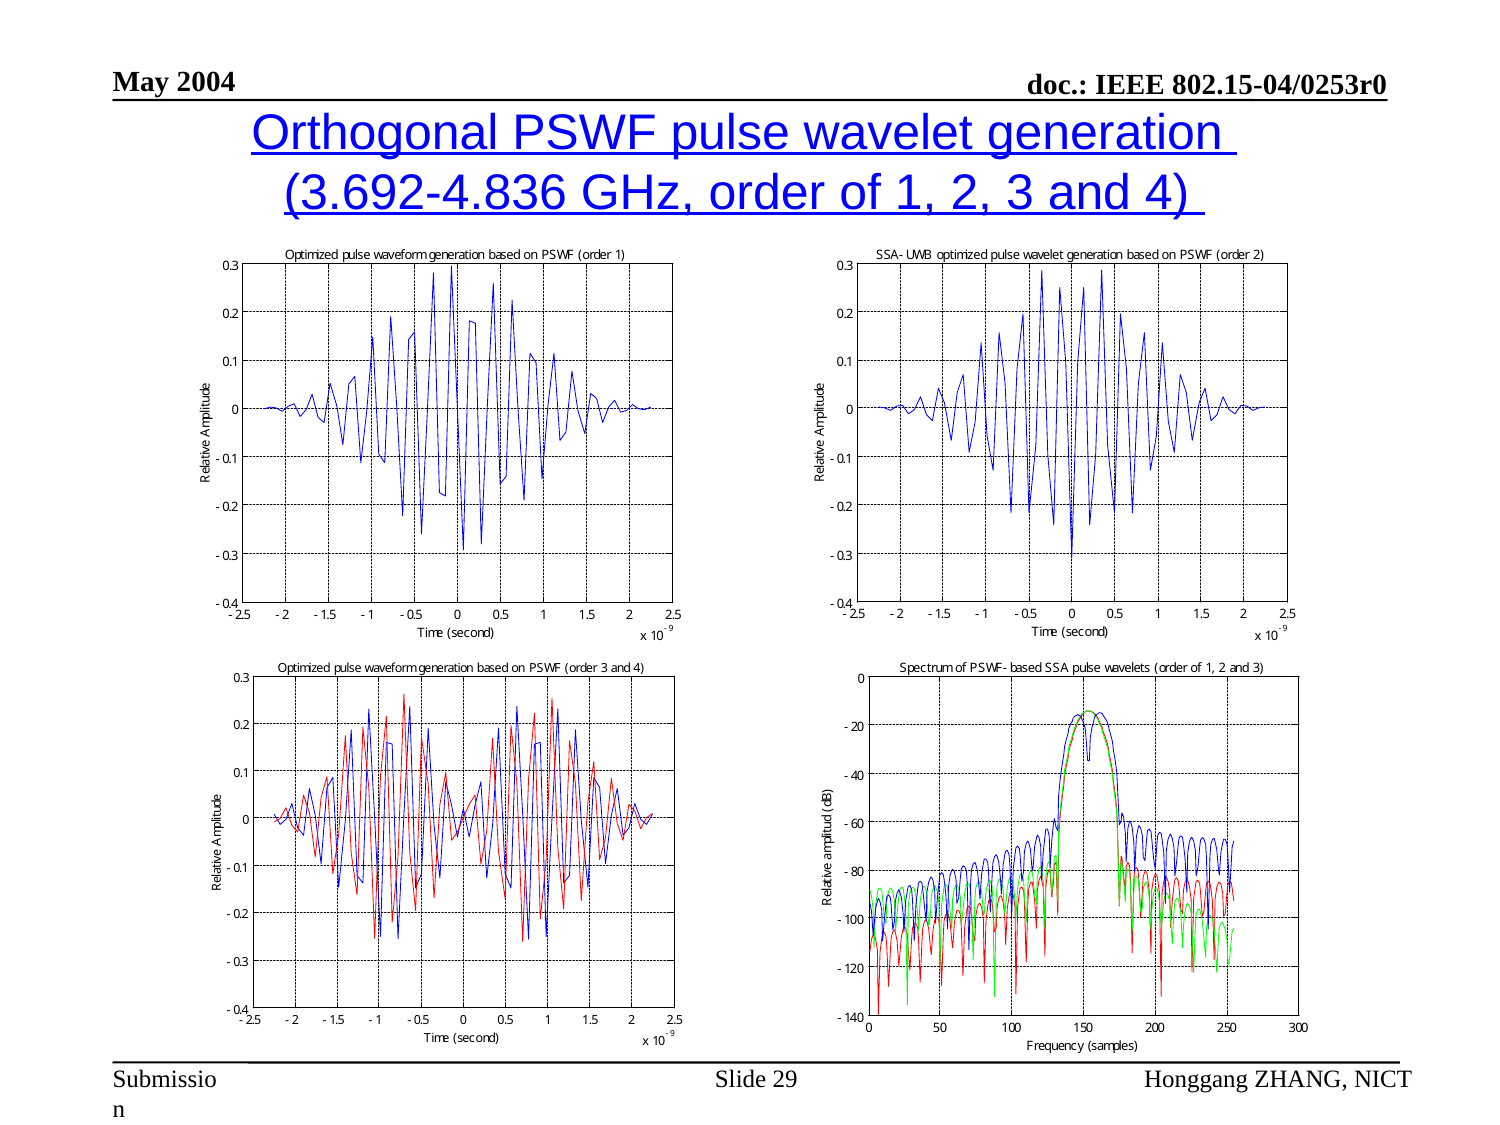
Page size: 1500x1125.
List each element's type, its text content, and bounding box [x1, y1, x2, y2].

footer Honggang ZHANG, NICT [900, 1062, 1413, 1093]
picture [170, 231, 727, 1054]
text_box Orthogonal PSWF pulse wavelet generation (3.692-4.836 GHz, order of 1, 2, 3 and 4) [147, 92, 1341, 227]
slide_number Slide 29 [707, 1062, 806, 1093]
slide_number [112, 62, 375, 98]
picture [785, 231, 1353, 1062]
